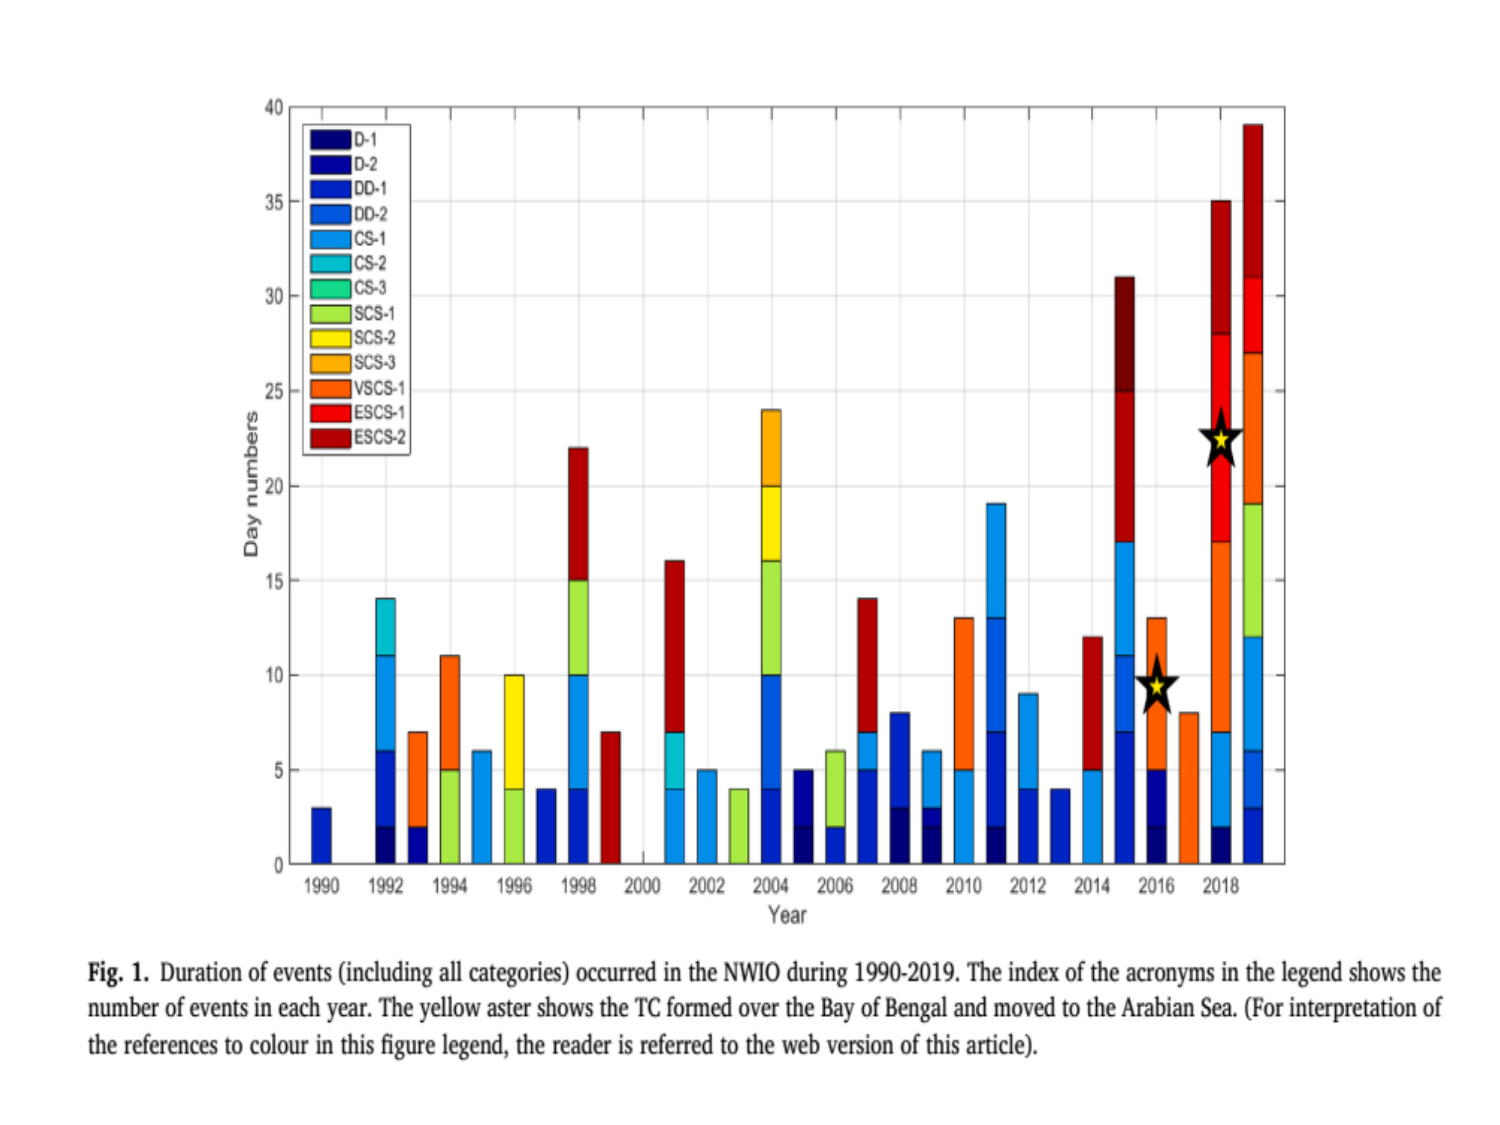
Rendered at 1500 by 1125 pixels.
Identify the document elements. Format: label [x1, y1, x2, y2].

picture [17, 67, 1495, 1072]
